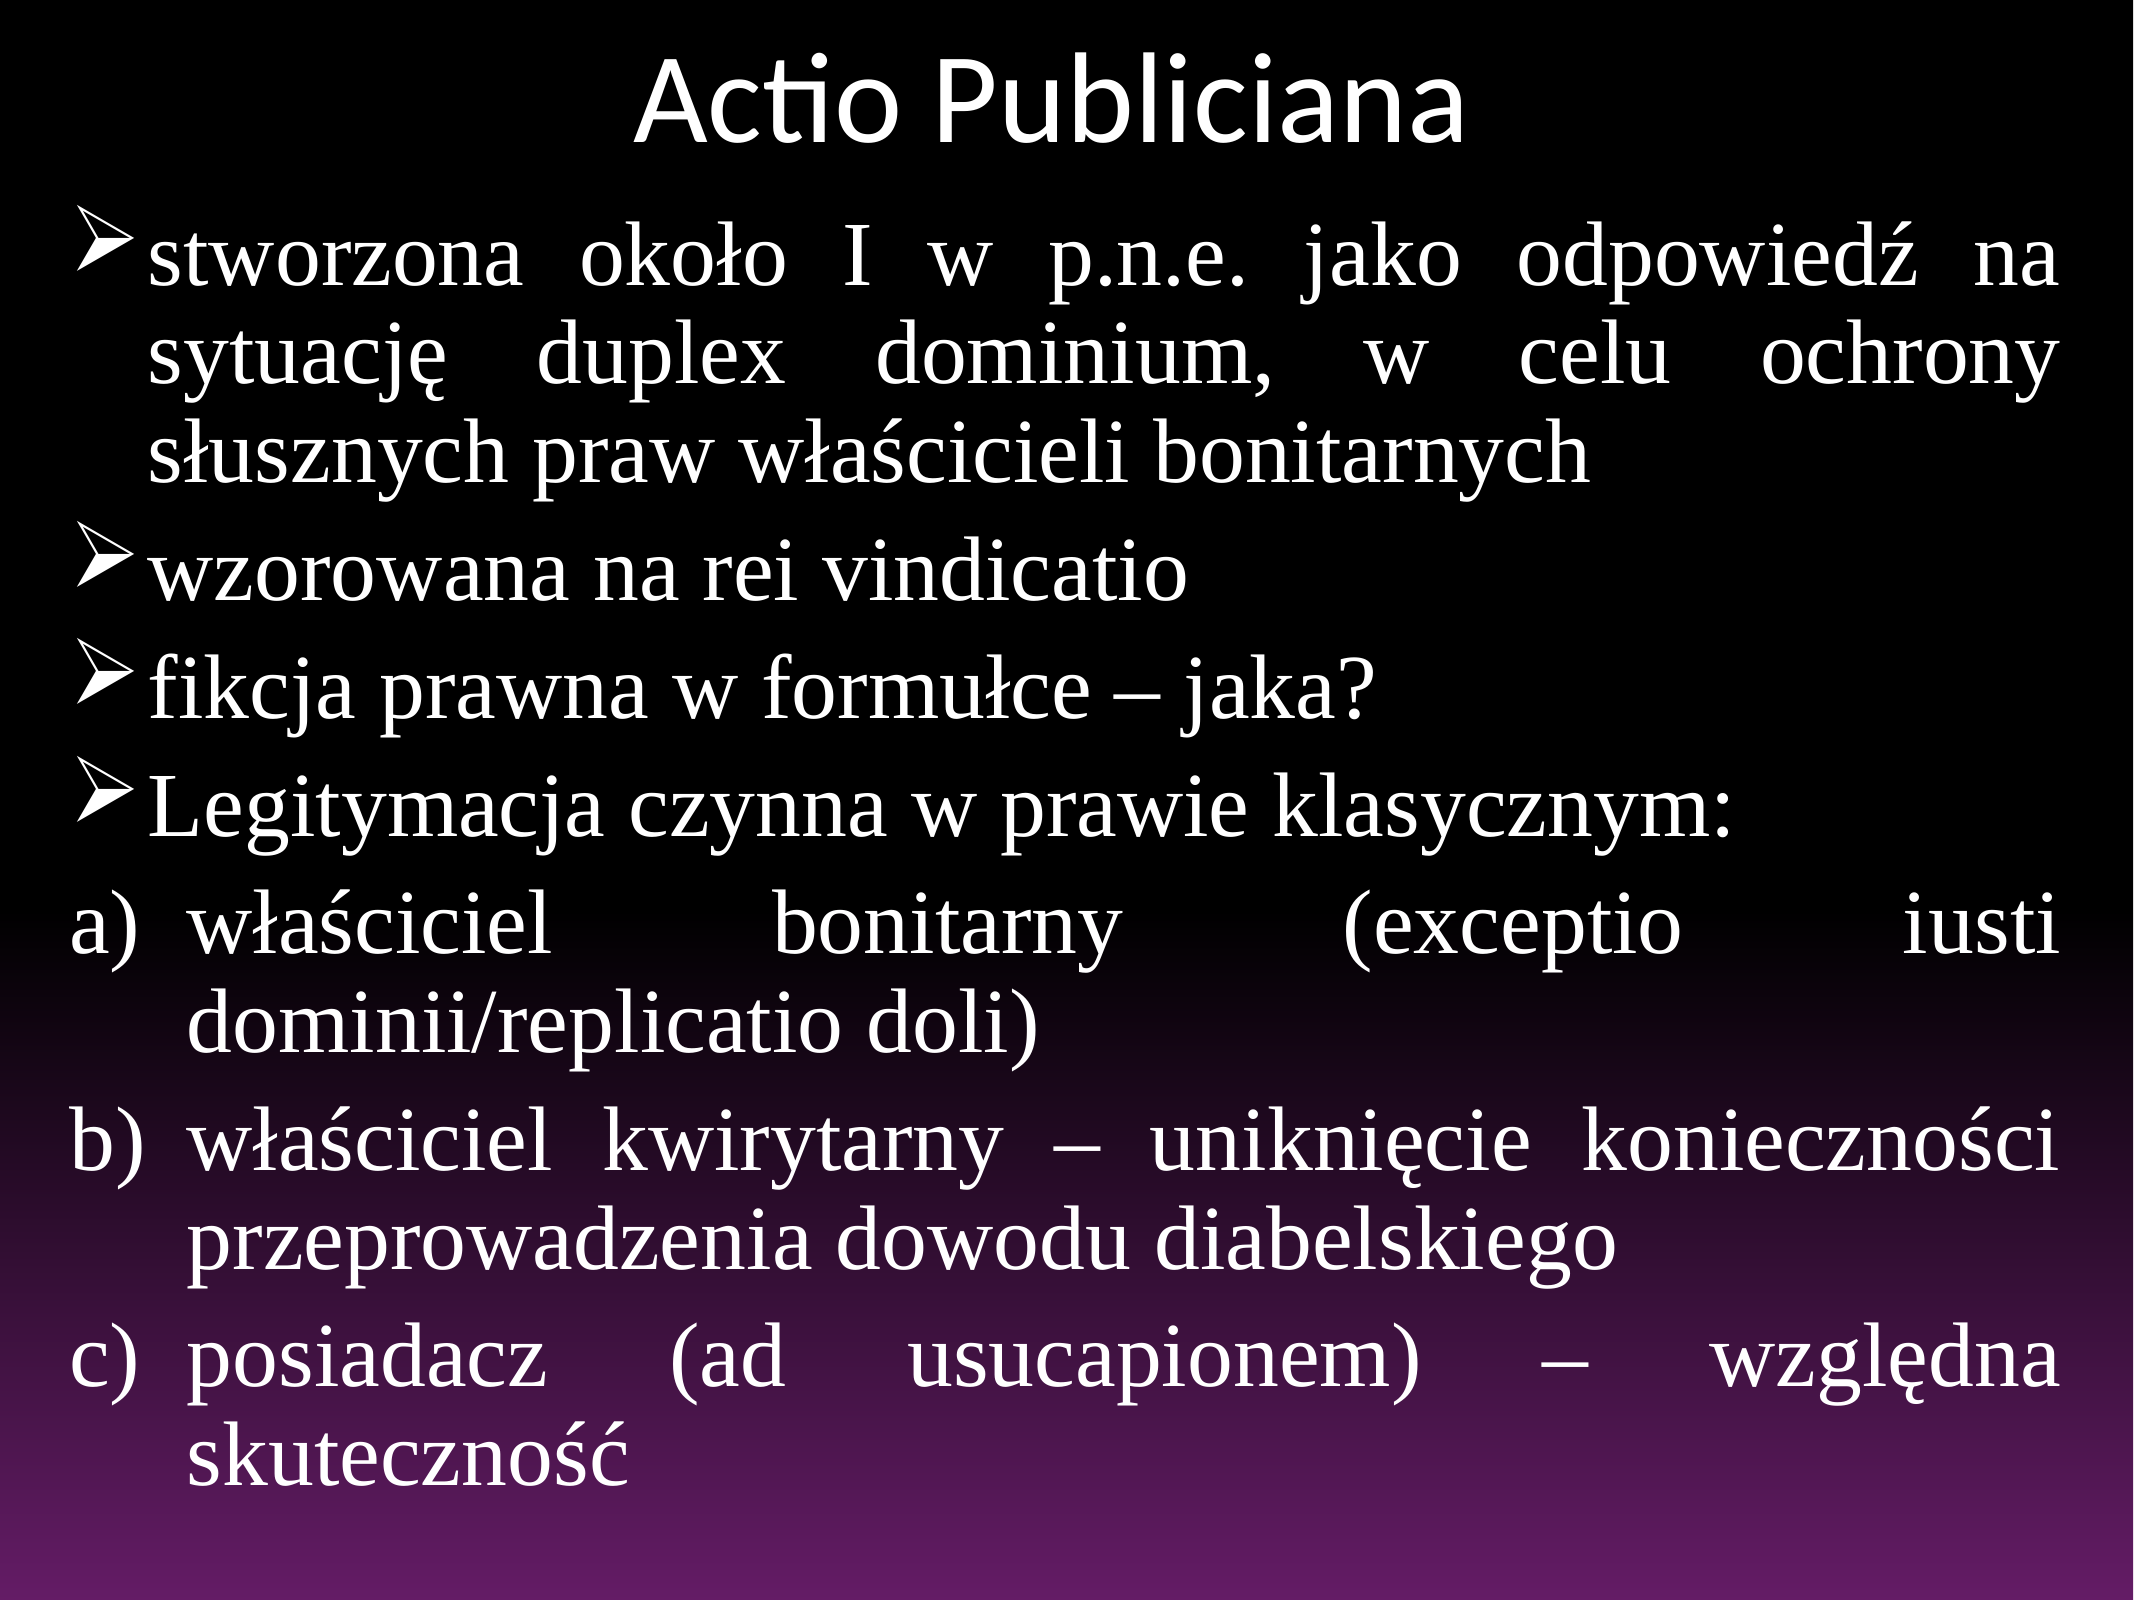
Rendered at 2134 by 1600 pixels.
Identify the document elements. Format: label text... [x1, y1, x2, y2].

title Actio Publiciana [91, 0, 2013, 183]
list stworzona około I w p.n.e. jako odpowiedź na sytuację duplex dominium, w celu ochrony słusznych praw właścicieli bonitarnych wzorowana na rei vindicatio fikcja prawna w formułce – jaka? Legitymacja czynna w prawie klasycznym: właściciel bonitarny (exceptio iusti dominii/replicatio doli) właściciel kwirytarny – uniknięcie konieczności przeprowadzenia dowodu diabelskiego posiadacz (ad usucapionem) – względna skuteczność [58, 194, 2076, 1600]
